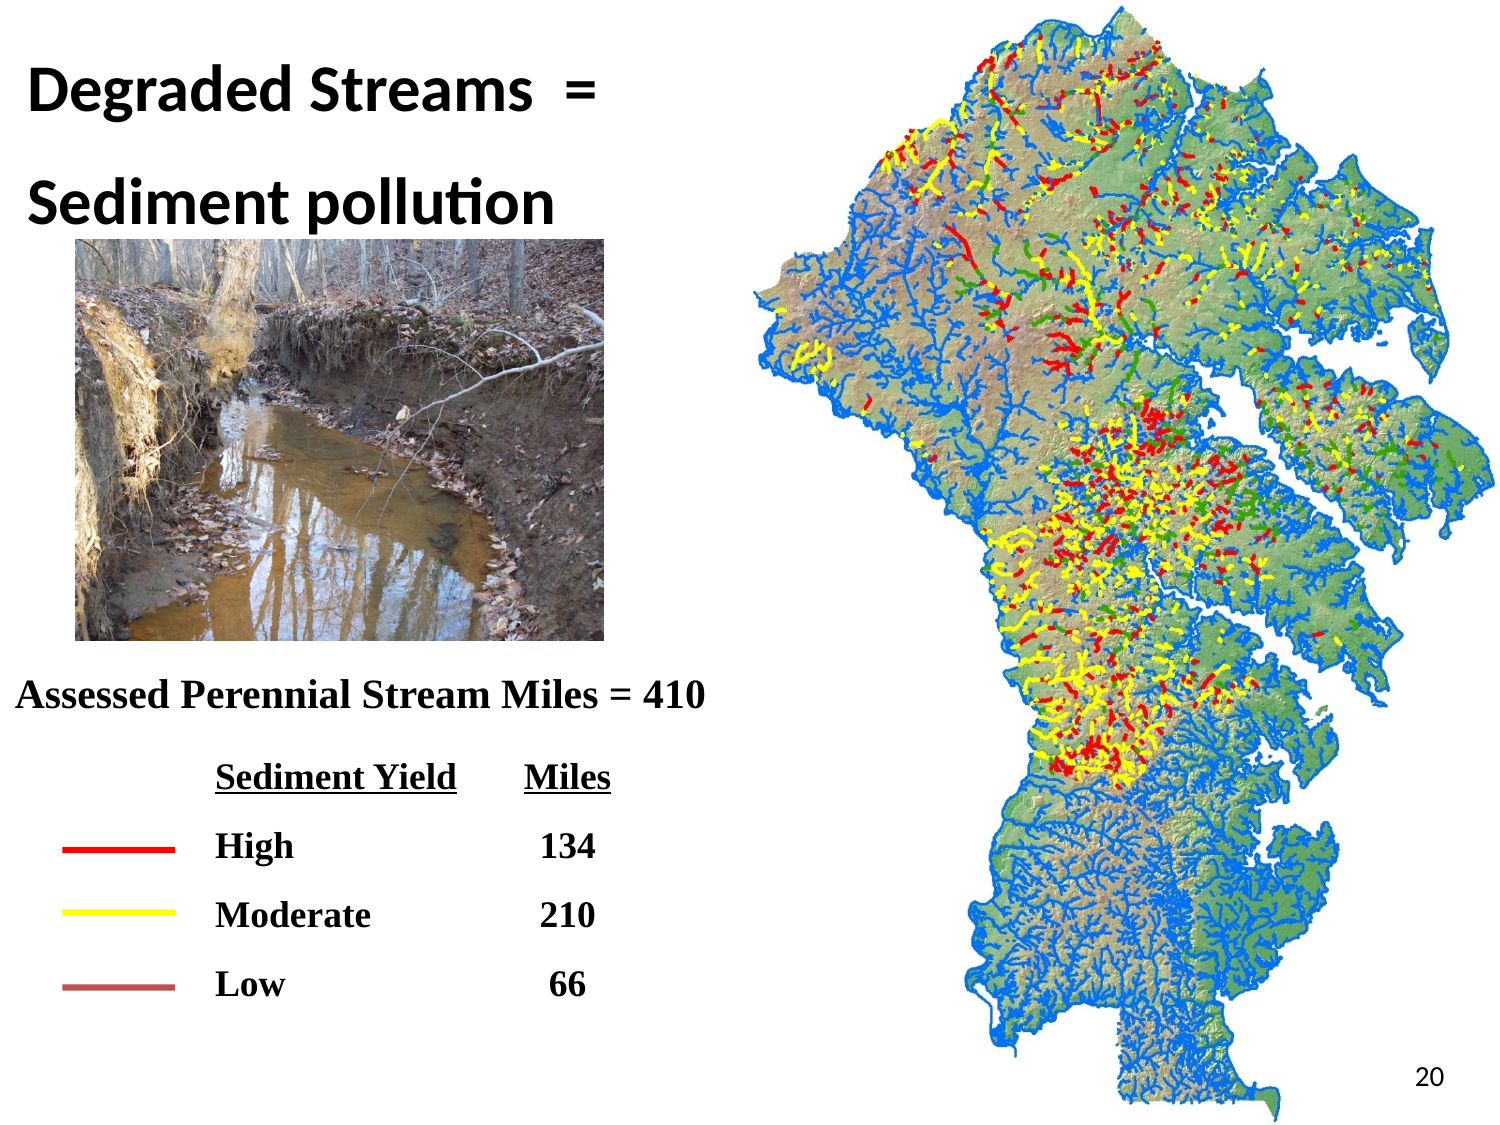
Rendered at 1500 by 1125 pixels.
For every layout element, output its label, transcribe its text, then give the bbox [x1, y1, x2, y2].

picture [74, 239, 604, 642]
table_cell 210 [485, 900, 650, 969]
text_box Assessed Perennial Stream Miles = 410 [0, 659, 725, 725]
picture [749, 0, 1500, 1125]
table_cell Moderate [200, 900, 485, 969]
table_header Miles [485, 763, 650, 831]
table_cell 134 [485, 831, 650, 900]
table_cell Low [200, 969, 485, 1037]
text_box Degraded Streams = Sediment pollution [12, 37, 744, 246]
table_header Sediment Yield [200, 763, 485, 831]
table_cell 66 [485, 969, 650, 1037]
table_cell High [200, 831, 485, 900]
